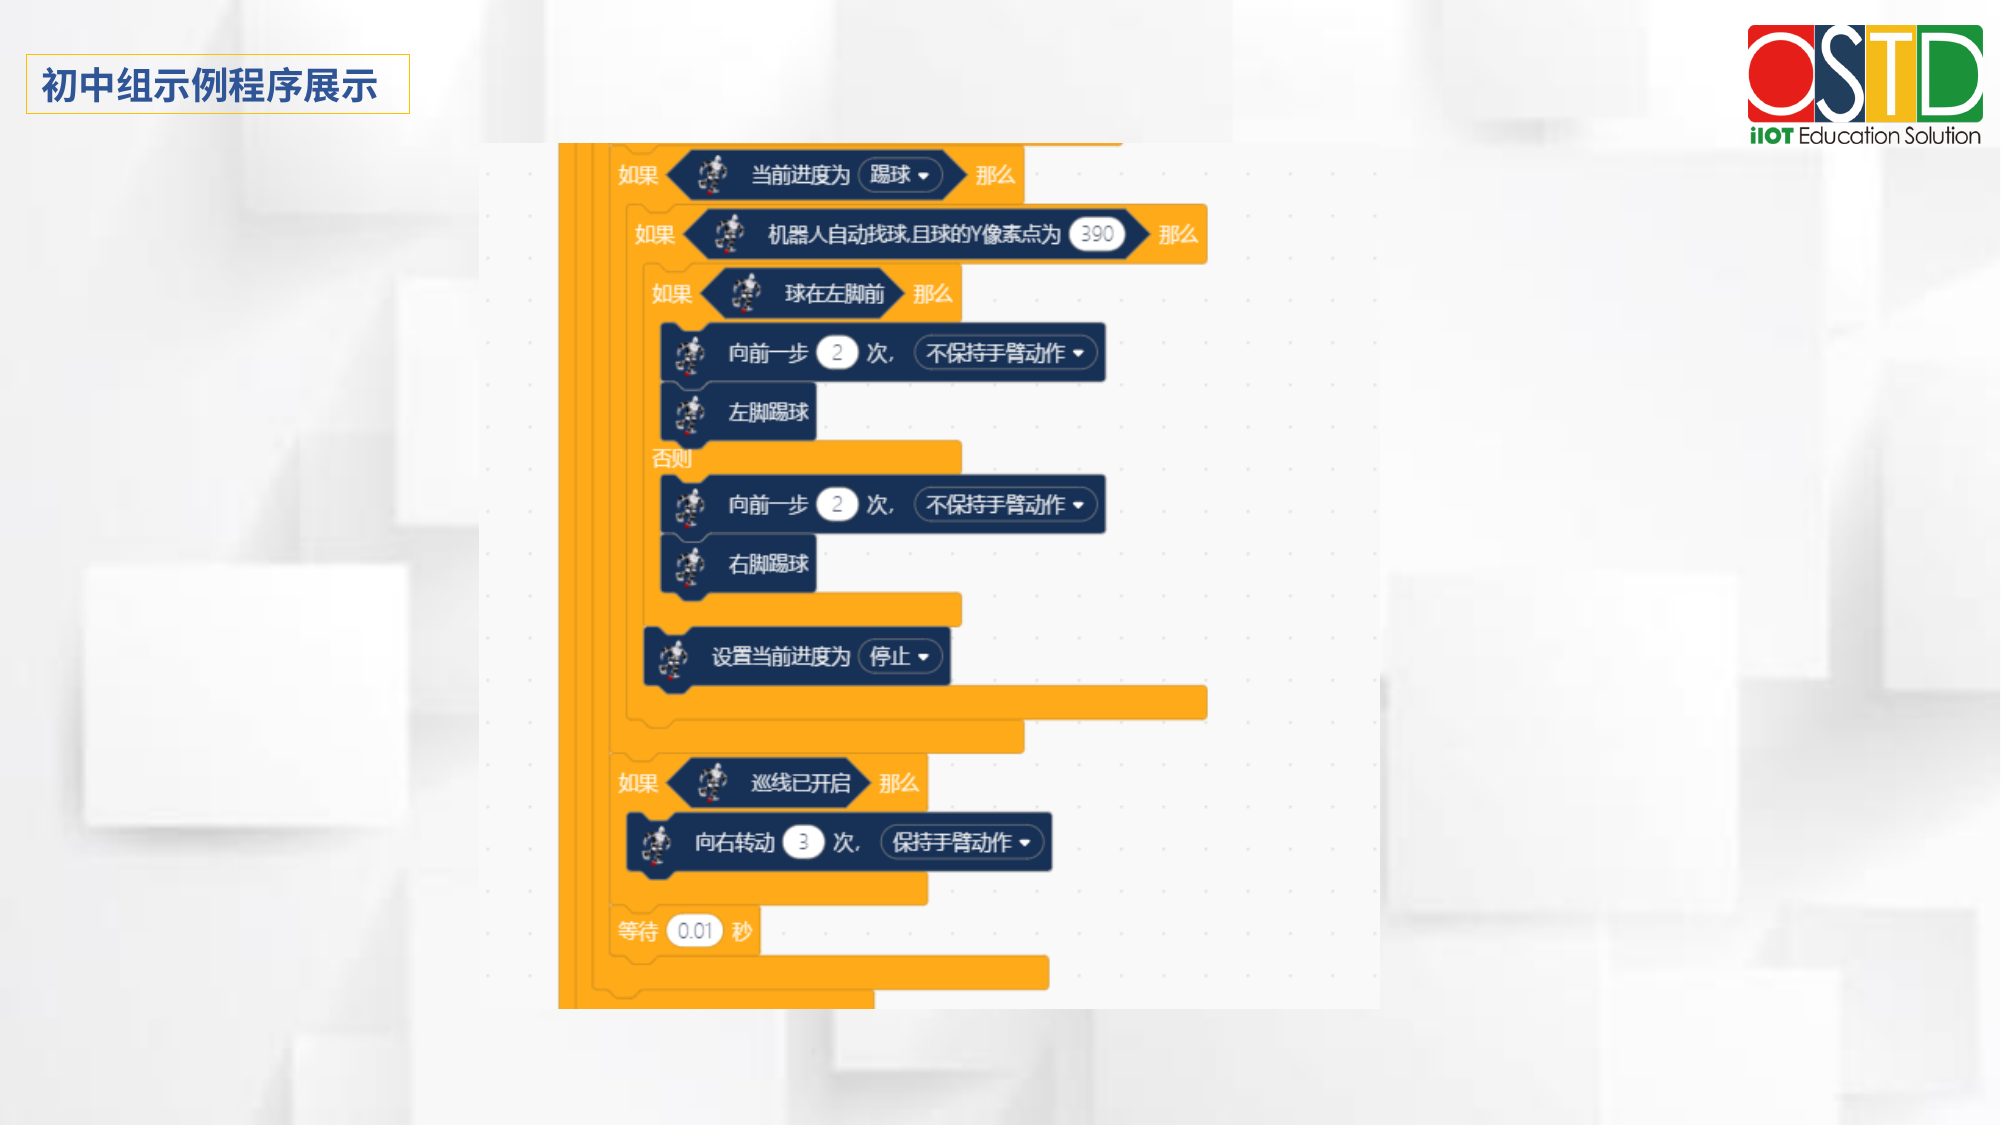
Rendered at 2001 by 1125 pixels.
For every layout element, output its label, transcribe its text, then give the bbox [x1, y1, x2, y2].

text_box 初中组示例程序展示 [26, 54, 410, 114]
picture [0, 0, 2001, 1125]
